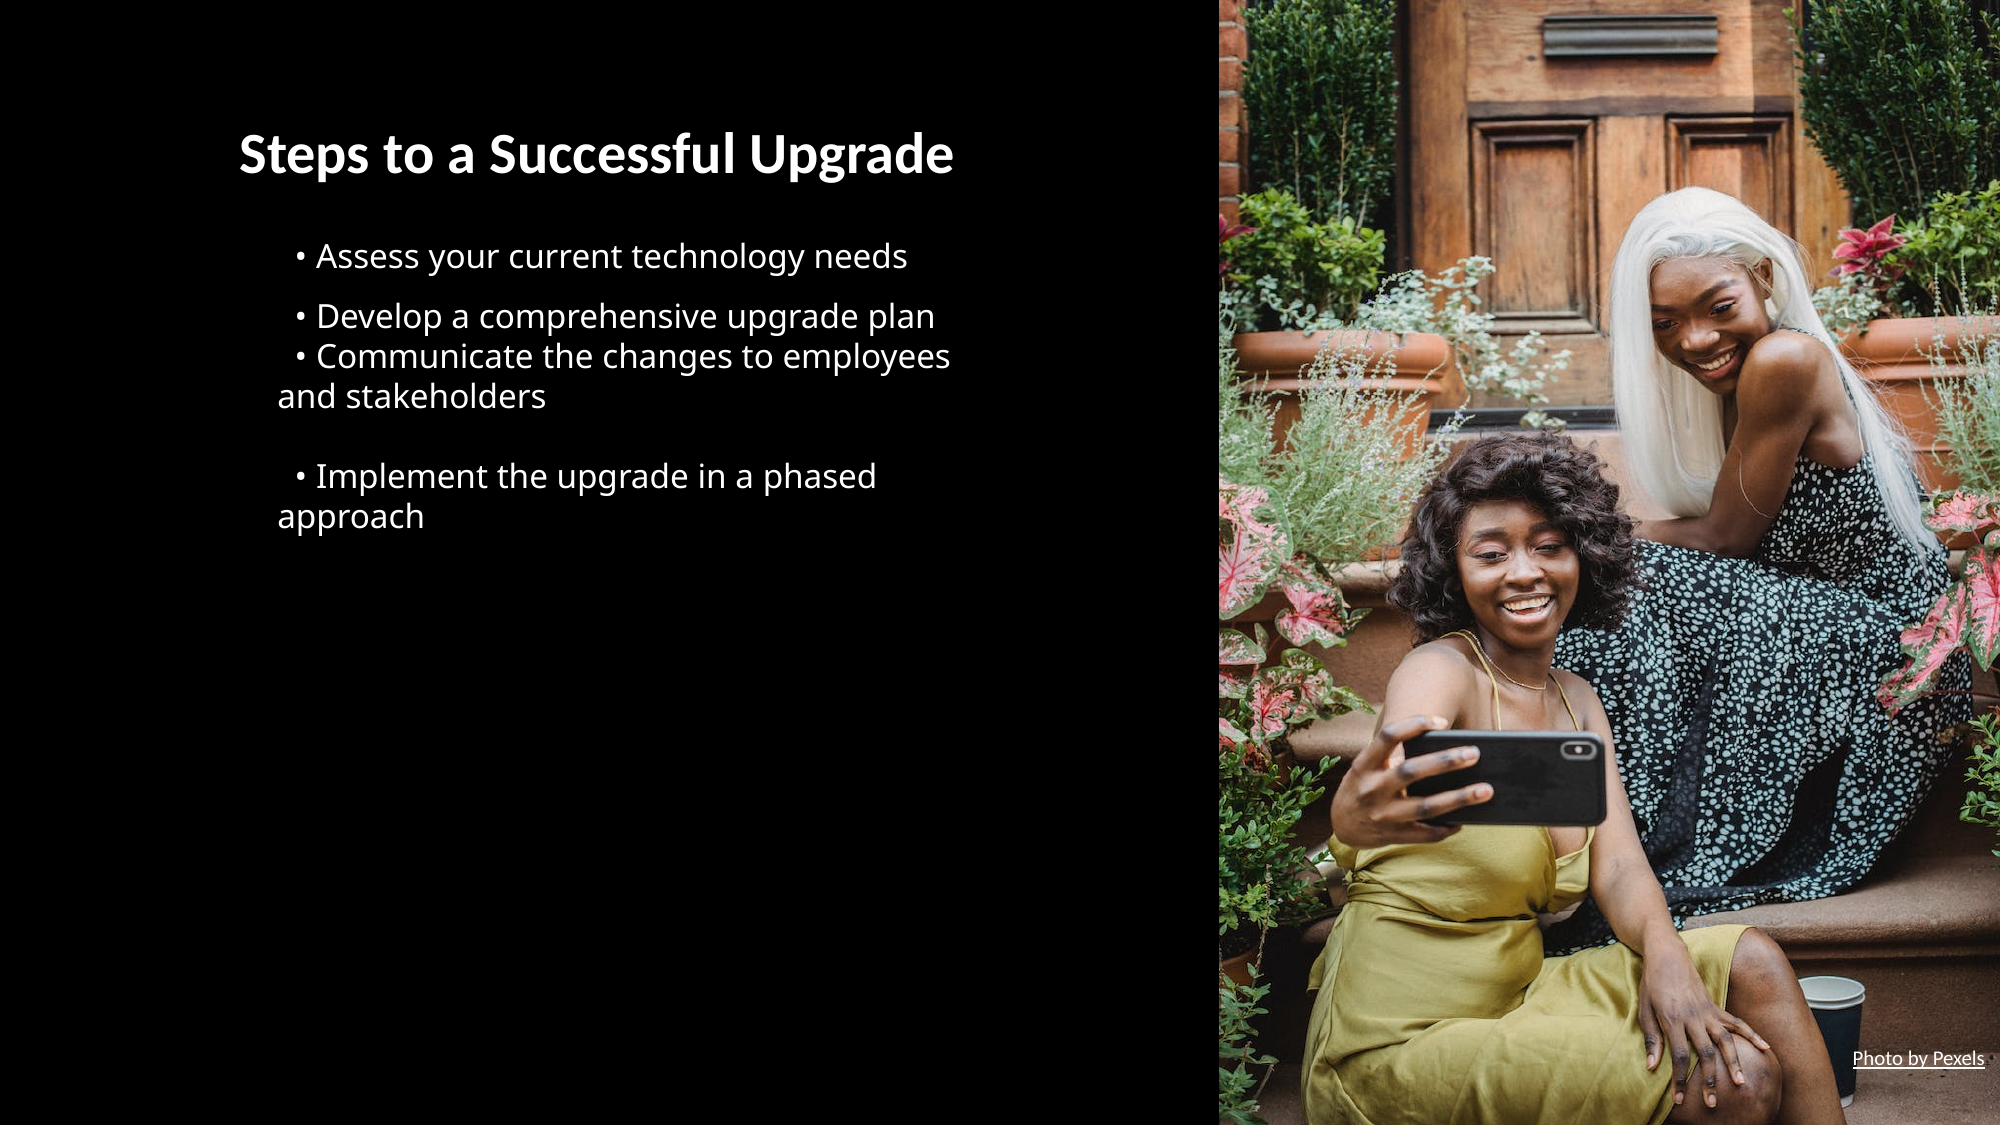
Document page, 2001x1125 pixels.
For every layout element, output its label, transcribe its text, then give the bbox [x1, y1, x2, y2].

text_box • Communicate the changes to employees and stakeholders [262, 337, 1013, 413]
text_box • Implement the upgrade in a phased approach [262, 457, 1013, 533]
text_box Steps to a Successful Upgrade [225, 112, 1219, 188]
text_box • Develop a comprehensive upgrade plan [262, 277, 1013, 337]
text_box • Assess your current technology needs [262, 217, 1013, 277]
picture [1219, 0, 2000, 1125]
